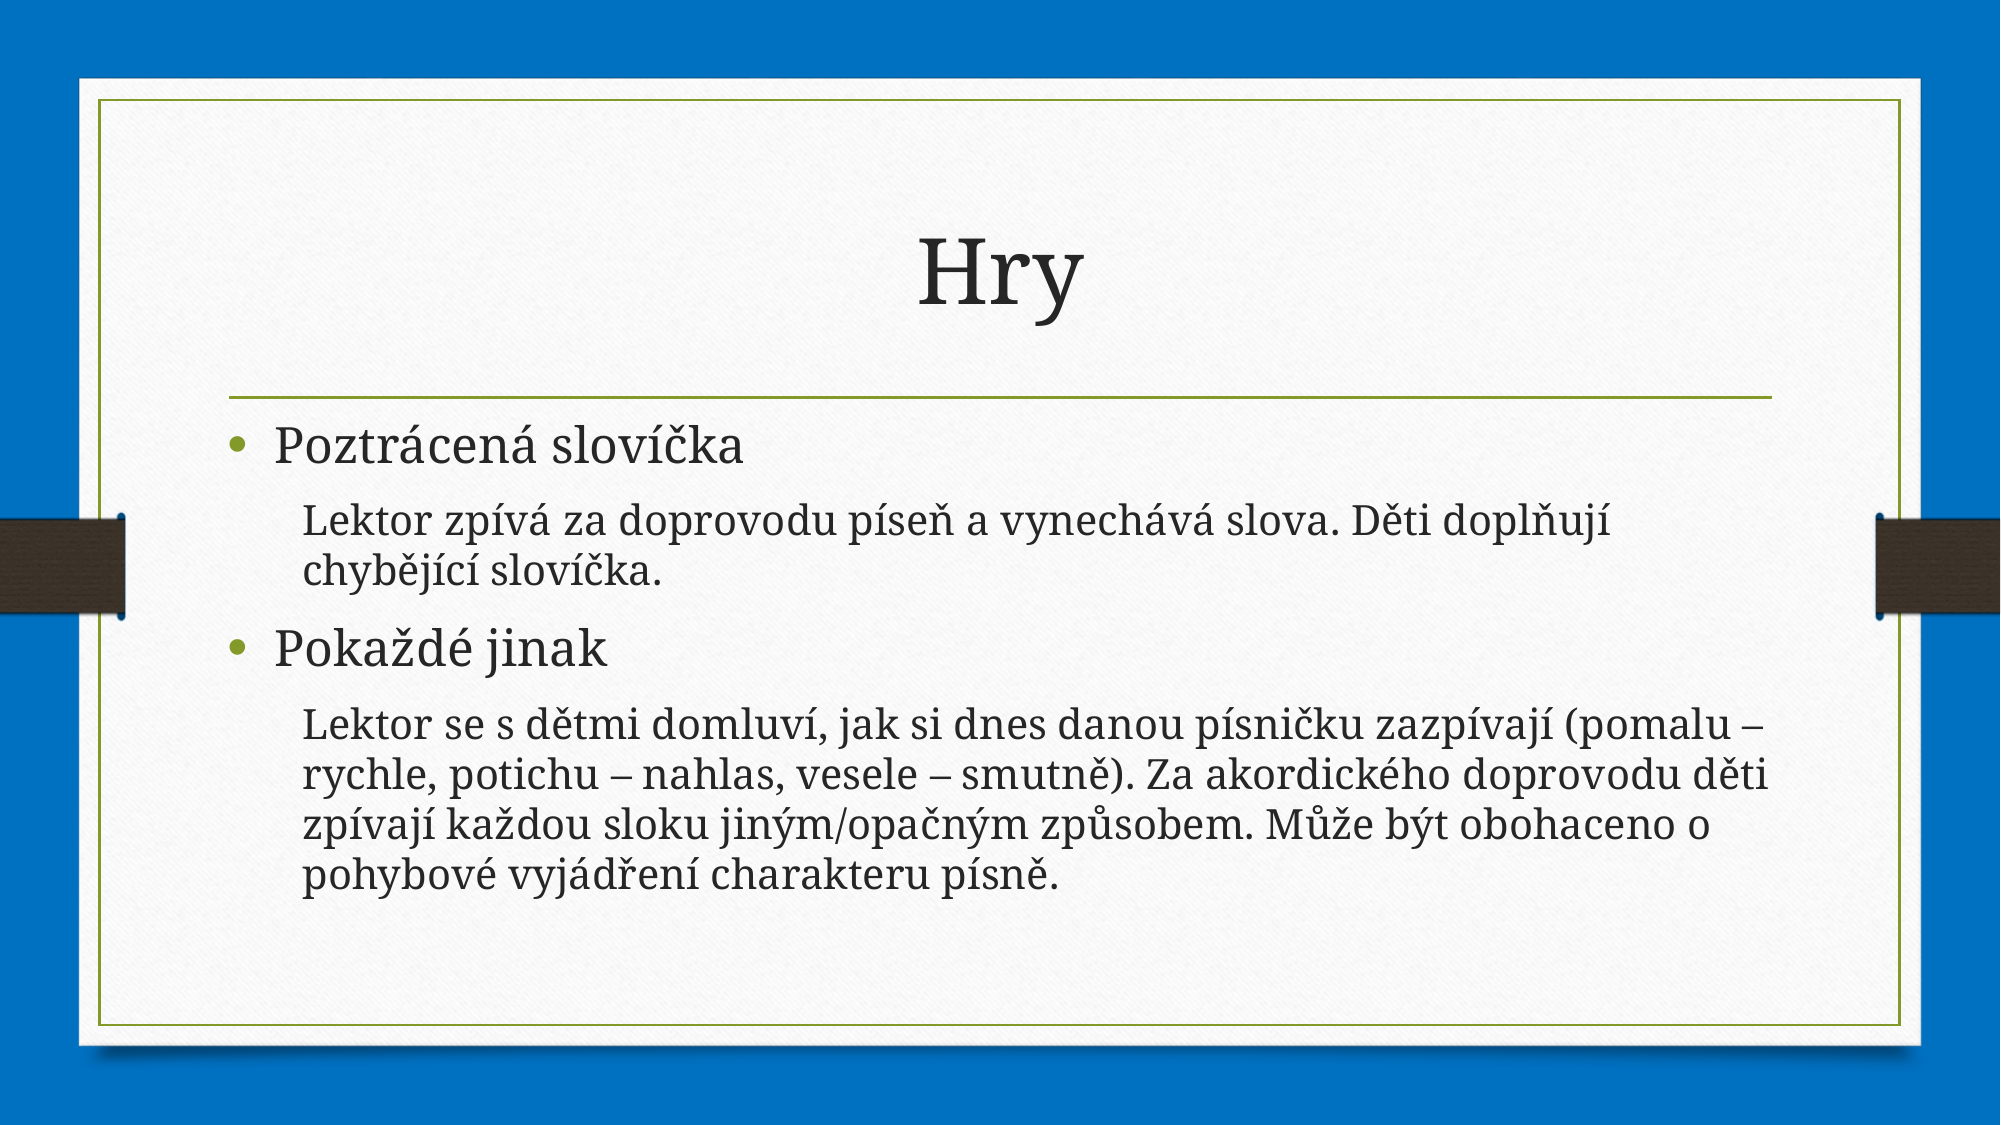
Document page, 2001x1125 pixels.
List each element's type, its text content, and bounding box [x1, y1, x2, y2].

title Hry [212, 161, 1788, 375]
picture [0, 0, 2001, 1125]
list Poztrácená slovíčka Lektor zpívá za doprovodu píseň a vynechává slova. Děti doplňují chybějící slovíčka. Pokaždé jinak Lektor se s dětmi domluví, jak si dnes danou písničku zazpívají (pomalu – rychle, potichu – nahlas, vesele – smutně). Za akordického doprovodu děti zpívají každou sloku jiným/opačným způsobem. Může být obohaceno o pohybové vyjádření charakteru písně. [212, 405, 1788, 991]
